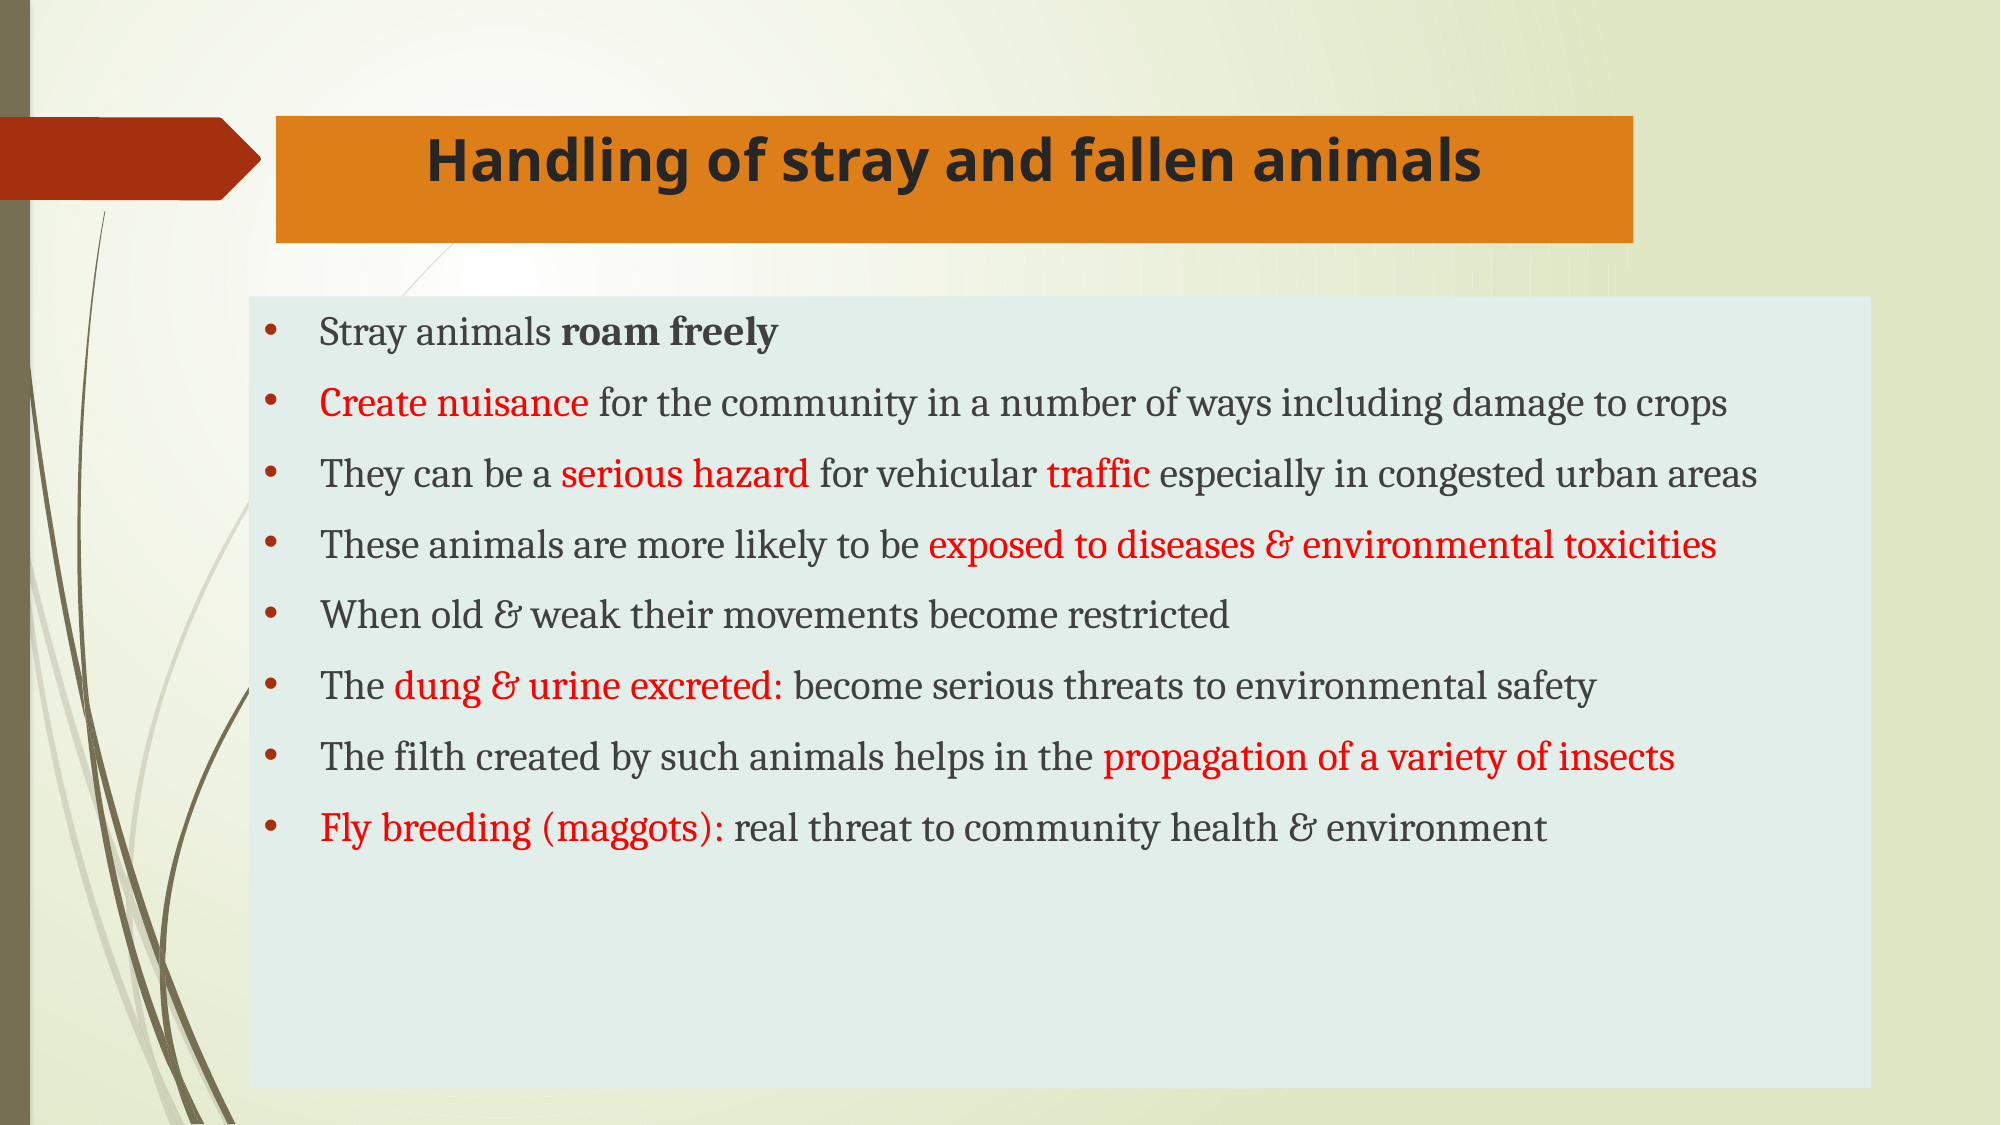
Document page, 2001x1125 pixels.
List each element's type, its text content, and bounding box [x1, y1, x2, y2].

list Stray animals roam freely Create nuisance for the community in a number of ways including damage to crops They can be a serious hazard for vehicular traffic especially in congested urban areas These animals are more likely to be exposed to diseases & environmental toxicities When old & weak their movements become restricted The dung & urine excreted: become serious threats to environmental safety The filth created by such animals helps in the propagation of a variety of insects Fly breeding (maggots): real threat to community health & environment [248, 296, 1872, 1089]
title Handling of stray and fallen animals [276, 115, 1634, 244]
